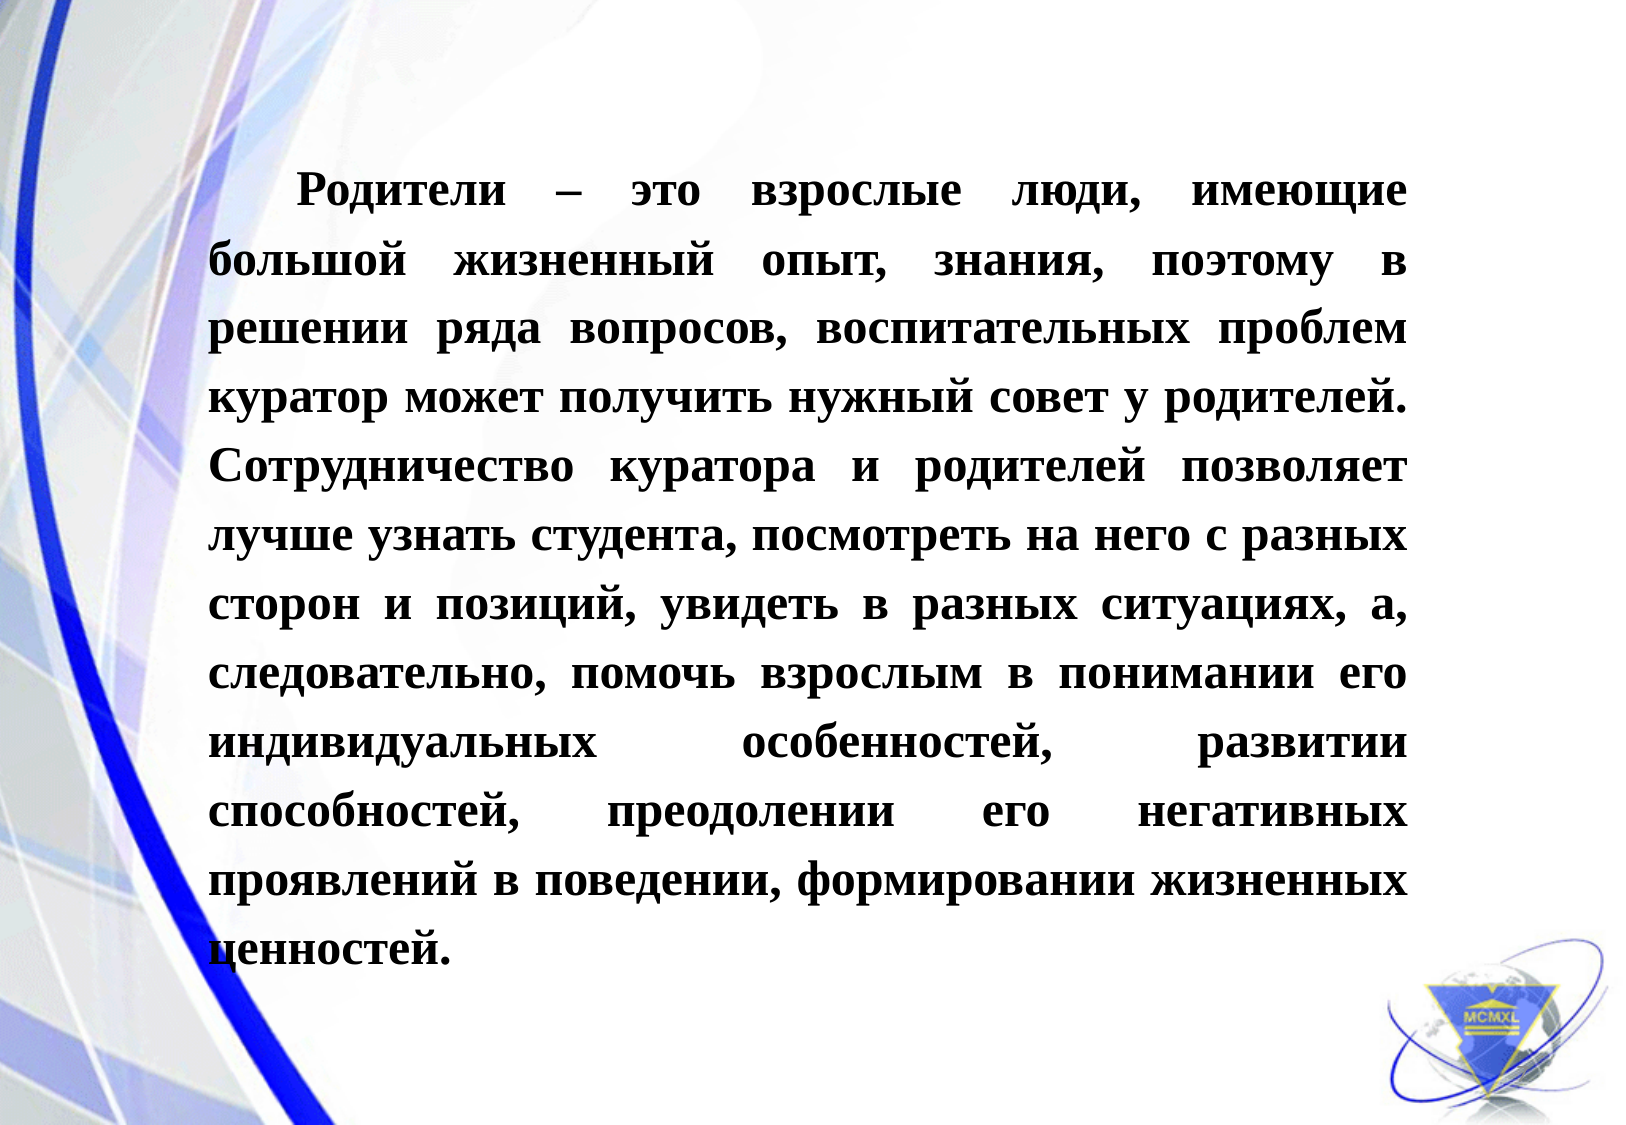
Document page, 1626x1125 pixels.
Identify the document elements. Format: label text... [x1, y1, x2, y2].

text_box Родители – это взрослые люди, имеющие большой жизненный опыт, знания, поэтому в решении ряда вопросов, воспитательных проблем куратор может получить нужный совет у родителей. Сотрудничество куратора и родителей позволяет лучше узнать студента, посмотреть на него с разных сторон и позиций, увидеть в разных ситуациях, а, следовательно, помочь взрослым в понимании его индивидуальных особенностей, развитии способностей, преодолении его негативных проявлений в поведении, формировании жизненных ценностей. [193, 139, 1423, 982]
picture [0, 0, 1626, 1125]
slide_number 7 [1164, 1042, 1544, 1103]
